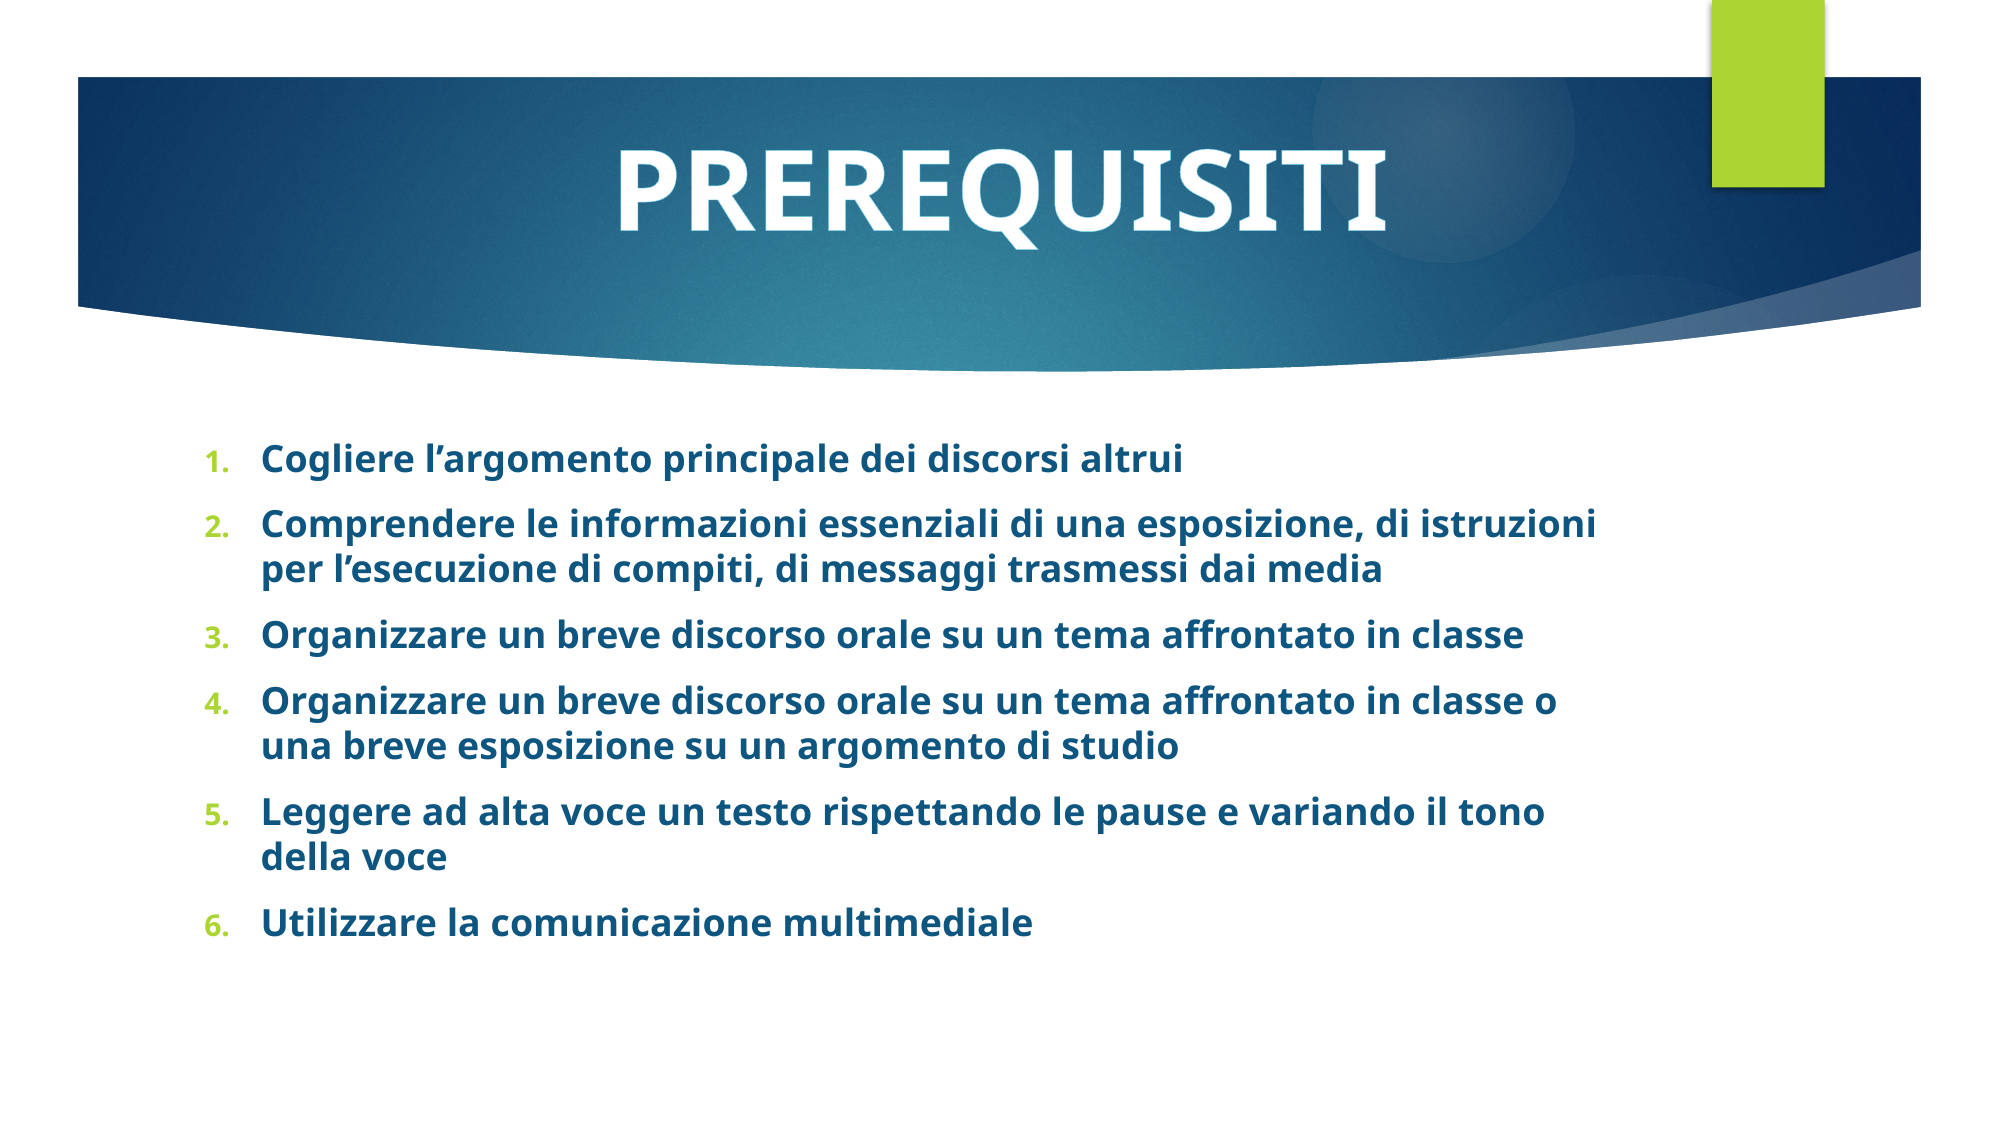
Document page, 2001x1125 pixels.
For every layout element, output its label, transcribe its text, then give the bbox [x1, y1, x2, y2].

text_box PREREQUISITI [595, 110, 1405, 261]
list Cogliere l’argomento principale dei discorsi altrui Comprendere le informazioni essenziali di una esposizione, di istruzioni per l’esecuzione di compiti, di messaggi trasmessi dai media Organizzare un breve discorso orale su un tema affrontato in classe Organizzare un breve discorso orale su un tema affrontato in classe o una breve esposizione su un argomento di studio Leggere ad alta voce un testo rispettando le pause e variando il tono della voce Utilizzare la comunicazione multimediale [189, 427, 1627, 988]
